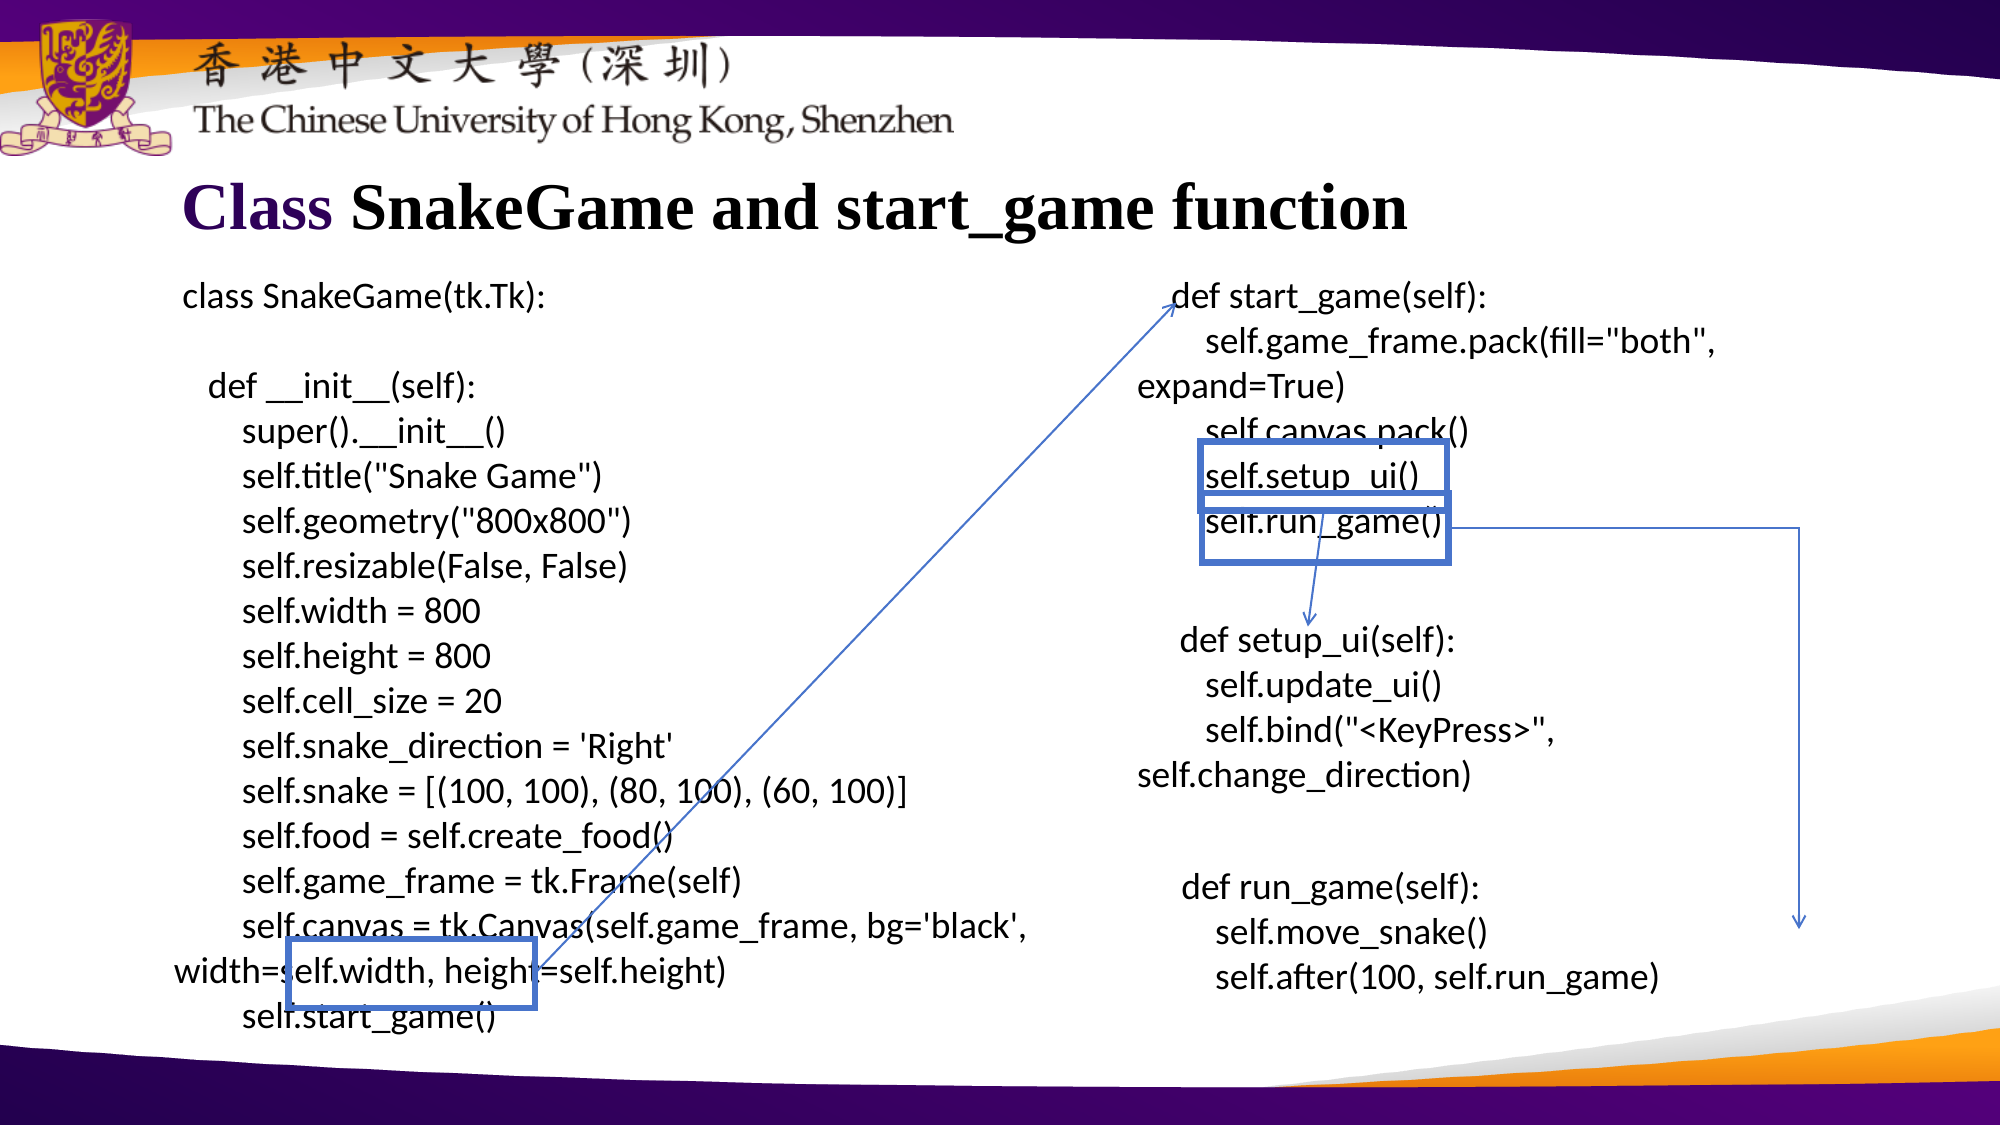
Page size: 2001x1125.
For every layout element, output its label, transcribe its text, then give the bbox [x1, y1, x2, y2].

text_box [1448, 527, 1800, 931]
text_box class SnakeGame(tk.Tk): def __init__(self): super().__init__() self.title("Snake Game") self.geometry("800x800") self.resizable(False, False) self.width = 800 self.height = 800 self.cell_size = 20 self.snake_direction = 'Right' self.snake = [(100, 100), (80, 100), (60, 100)] self.food = self.create_food() self.game_frame = tk.Frame(self) self.canvas = tk.Canvas(self.game_frame, bg='black', width=self.width, height=self.height) self.start_game() [159, 263, 1071, 1044]
picture [0, 0, 2000, 1125]
text_box [159, 263, 1947, 1060]
text_box def start_game(self): self.game_frame.pack(fill="both", expand=True) self.canvas.pack() self.setup_ui() self.run_game() [1122, 263, 1789, 549]
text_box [534, 301, 1177, 974]
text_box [1307, 510, 1325, 628]
text_box Class SnakeGame and start_game function [166, 142, 1946, 263]
text_box [1201, 492, 1450, 563]
text_box def setup_ui(self): self.update_ui() self.bind("<KeyPress>", self.change_direction) [1177, 607, 1448, 803]
text_box [1199, 440, 1448, 512]
text_box [288, 938, 536, 1009]
text_box def run_game(self): self.move_snake() self.after(100, self.run_game) [1132, 854, 1799, 1004]
